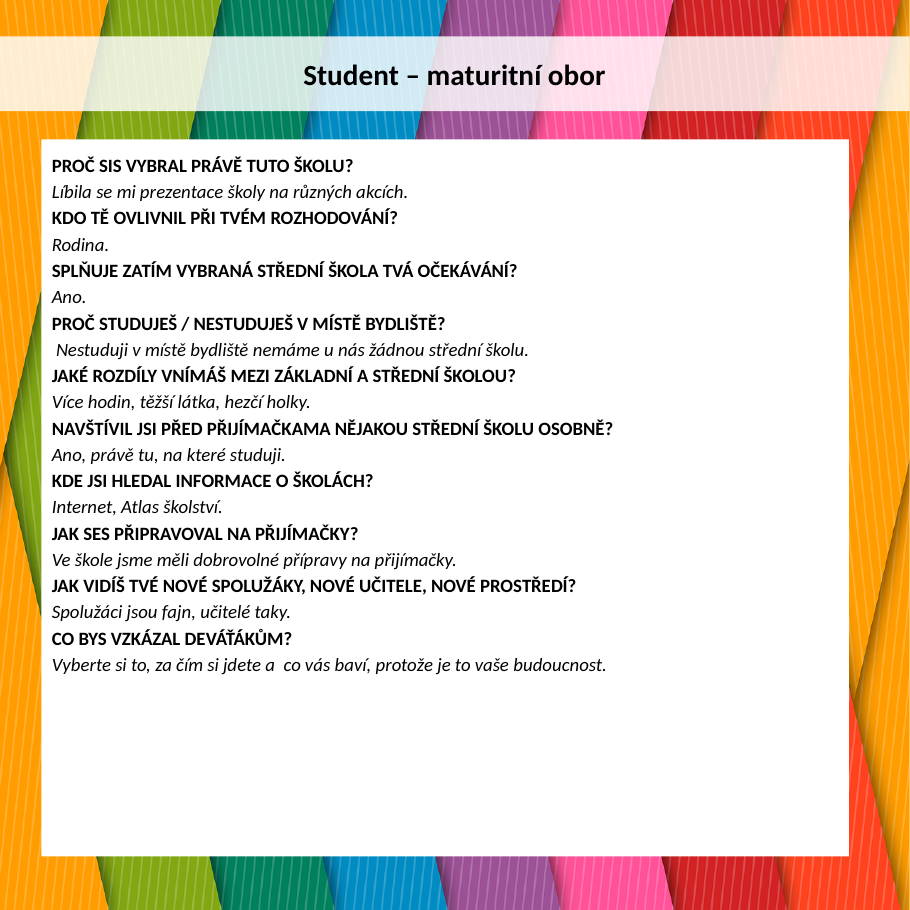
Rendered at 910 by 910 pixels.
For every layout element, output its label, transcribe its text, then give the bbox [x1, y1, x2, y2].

picture [440, 0, 910, 36]
picture [415, 112, 910, 910]
picture [0, 112, 335, 910]
text_box Student – maturitní obor [0, 36, 910, 112]
list PROČ SIS VYBRAL PRÁVĚ TUTO ŠKOLU? Líbila se mi prezentace školy na různých akcích. KDO TĚ OVLIVNIL PŘI TVÉM ROZHODOVÁNÍ? Rodina. SPLŇUJE ZATÍM VYBRANÁ STŘEDNÍ ŠKOLA TVÁ OČEKÁVÁNÍ? Ano. PROČ STUDUJEŠ / NESTUDUJEŠ V MÍSTĚ BYDLIŠTĚ? Nestuduji v místě bydliště nemáme u nás žádnou střední školu. JAKÉ ROZDÍLY VNÍMÁŠ MEZI ZÁKLADNÍ A STŘEDNÍ ŠKOLOU? Více hodin, těžší látka, hezčí holky. NAVŠTÍVIL JSI PŘED PŘIJÍMAČKAMA NĚJAKOU STŘEDNÍ ŠKOLU OSOBNĚ? Ano, právě tu, na které studuji. KDE JSI HLEDAL INFORMACE O ŠKOLÁCH? Internet, Atlas školství. JAK SES PŘIPRAVOVAL NA PŘIJÍMAČKY? Ve škole jsme měli dobrovolné přípravy na přijímačky. JAK VIDÍŠ TVÉ NOVÉ SPOLUŽÁKY, NOVÉ UČITELE, NOVÉ PROSTŘEDÍ? Spolužáci jsou fajn, učitelé taky. CO BYS VZKÁZAL DEVÁŤÁKŮM? Vyberte si to, za čím si jdete a co vás baví, protože je to vaše budoucnost. [41, 139, 849, 857]
picture [0, 0, 335, 36]
